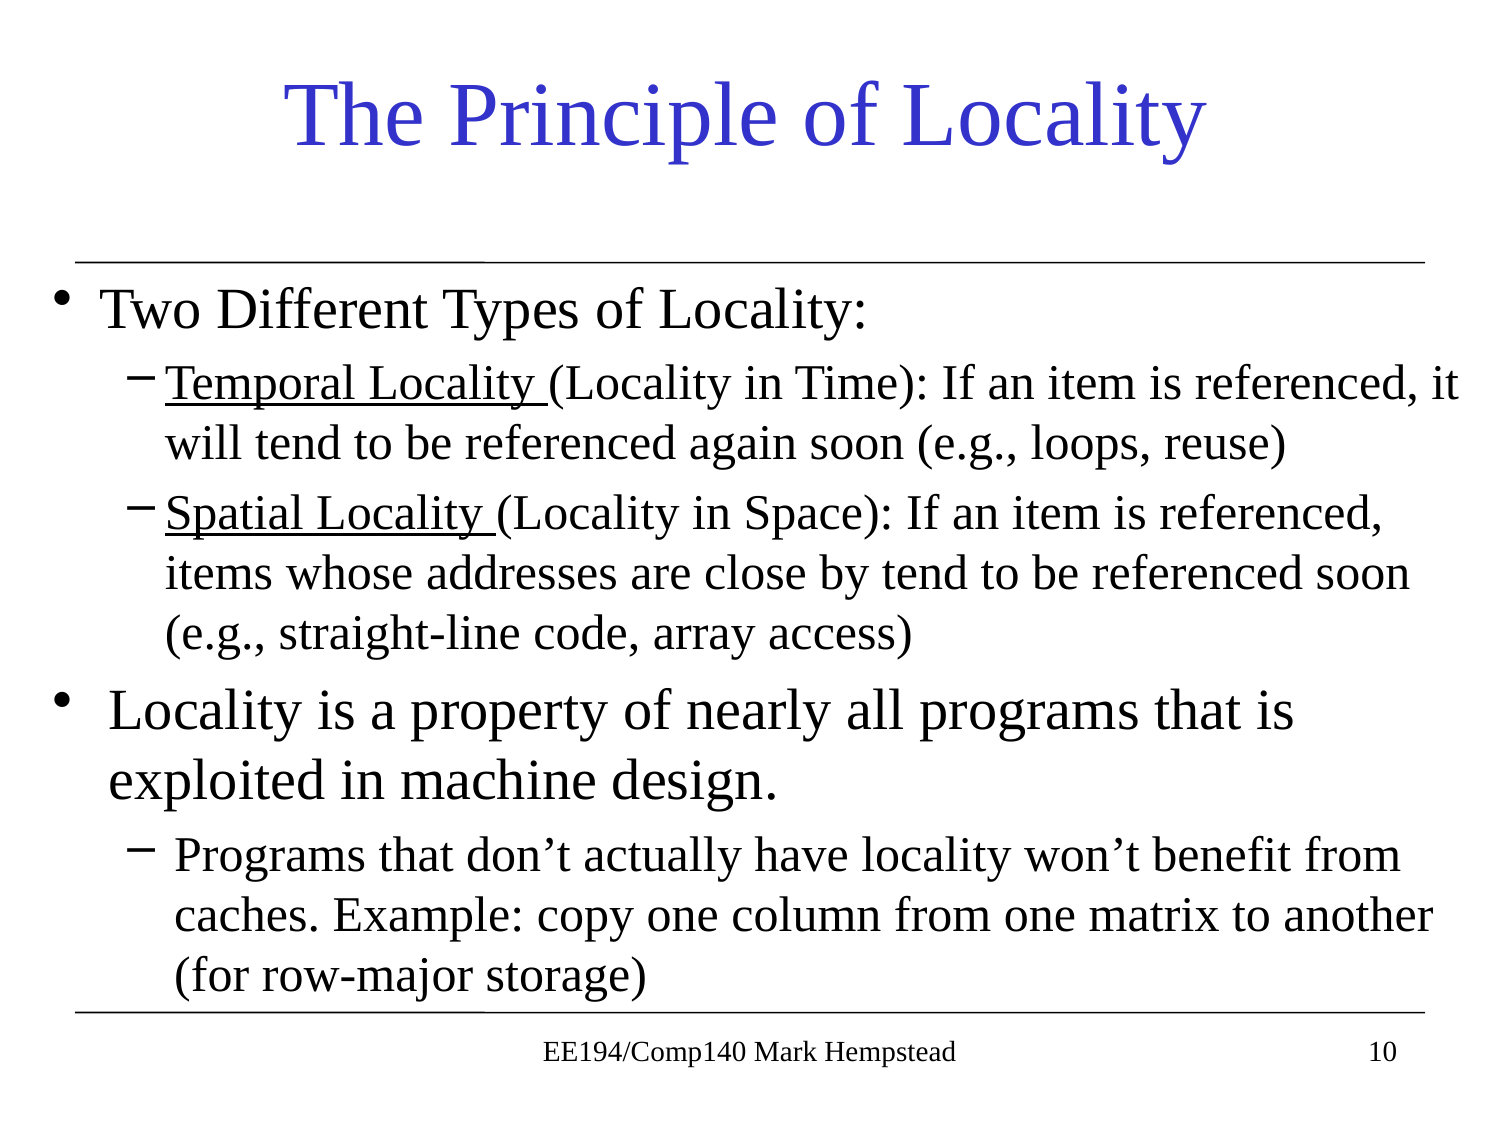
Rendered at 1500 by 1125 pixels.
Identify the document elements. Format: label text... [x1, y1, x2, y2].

title The Principle of Locality [125, 75, 1368, 143]
footer EE194/Comp140 Mark Hempstead [512, 1024, 988, 1101]
list Two Different Types of Locality: Temporal Locality (Locality in Time): If an item is referenced, it will tend to be referenced again soon (e.g., loops, reuse) Spatial Locality (Locality in Space): If an item is referenced, items whose addresses are close by tend to be referenced soon (e.g., straight-line code, array access) Locality is a property of nearly all programs that is exploited in machine design. Programs that don’t actually have locality won’t benefit from caches. Example: copy one column from one matrix to another (for row-major storage) [37, 262, 1500, 1013]
